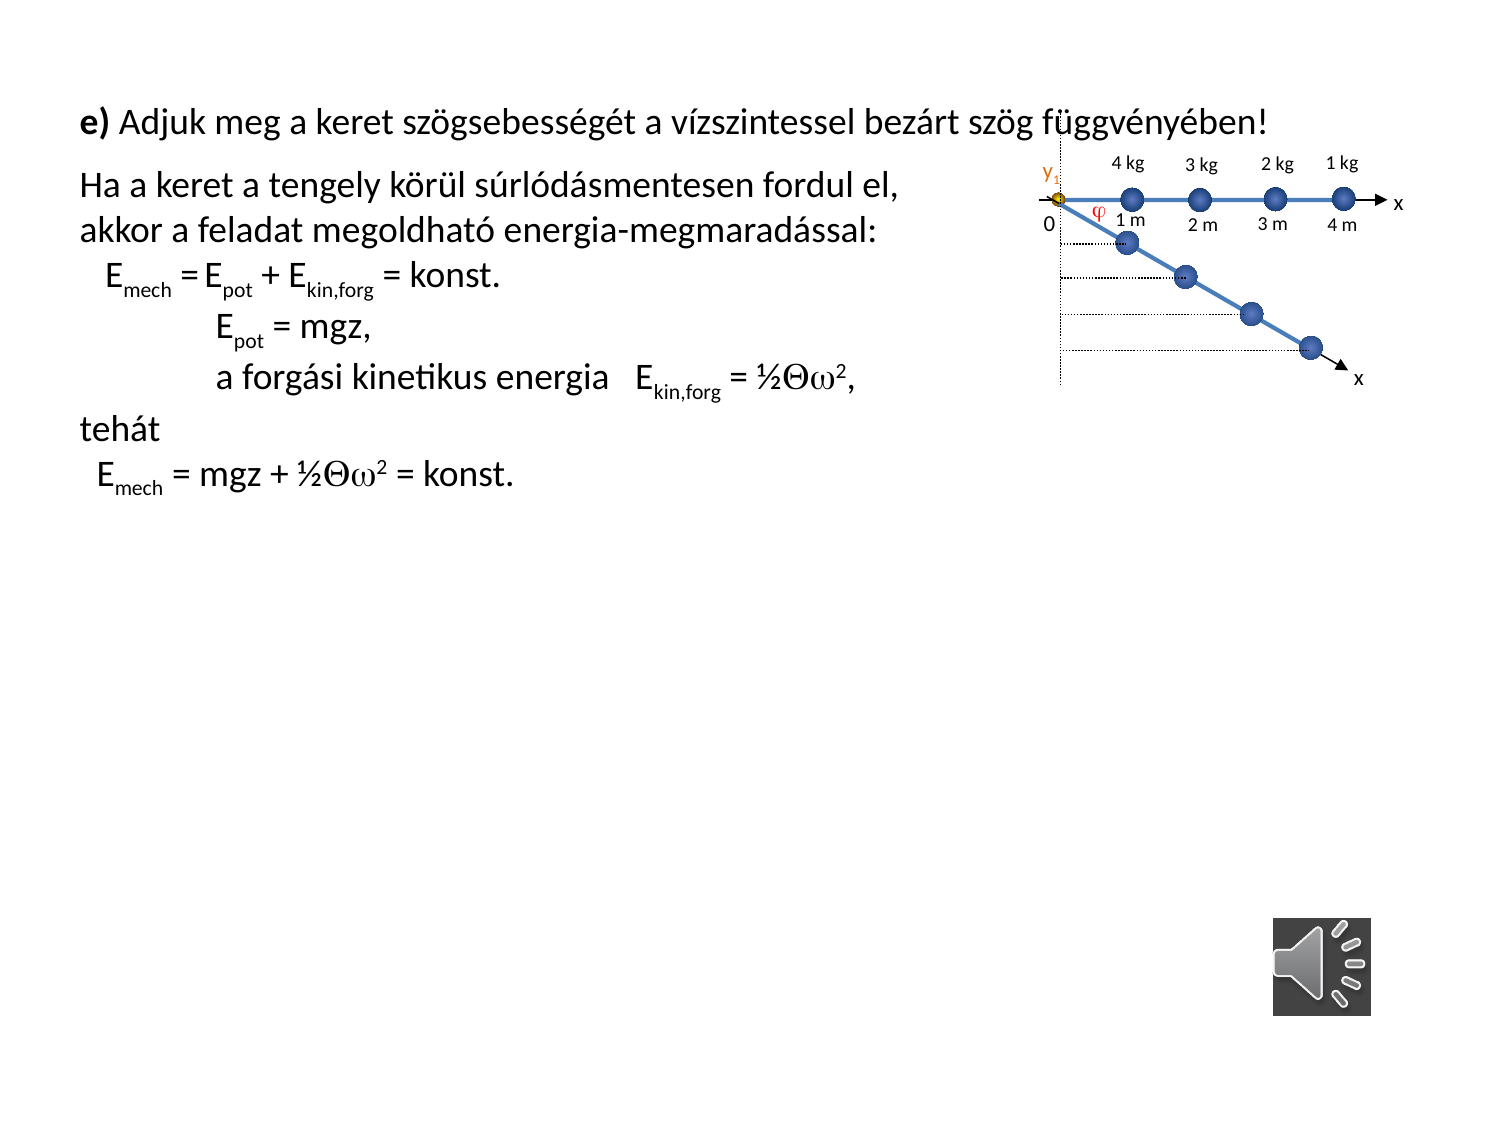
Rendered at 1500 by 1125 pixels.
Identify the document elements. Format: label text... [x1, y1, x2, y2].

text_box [985, 66, 1430, 458]
picture [1271, 916, 1372, 1018]
text_box Ha a keret a tengely körül súrlódásmentesen fordul el, akkor a feladat megoldható energia-megmaradással: Emech = Epot + Ekin,forg = konst. Epot = mgz, a forgási kinetikus energia Ekin,forg = ½2, tehát Emech = mgz + ½2 = konst. [64, 152, 987, 508]
text_box e) Adjuk meg a keret szögsebességét a vízszintessel bezárt szög függvényében! [64, 89, 980, 150]
